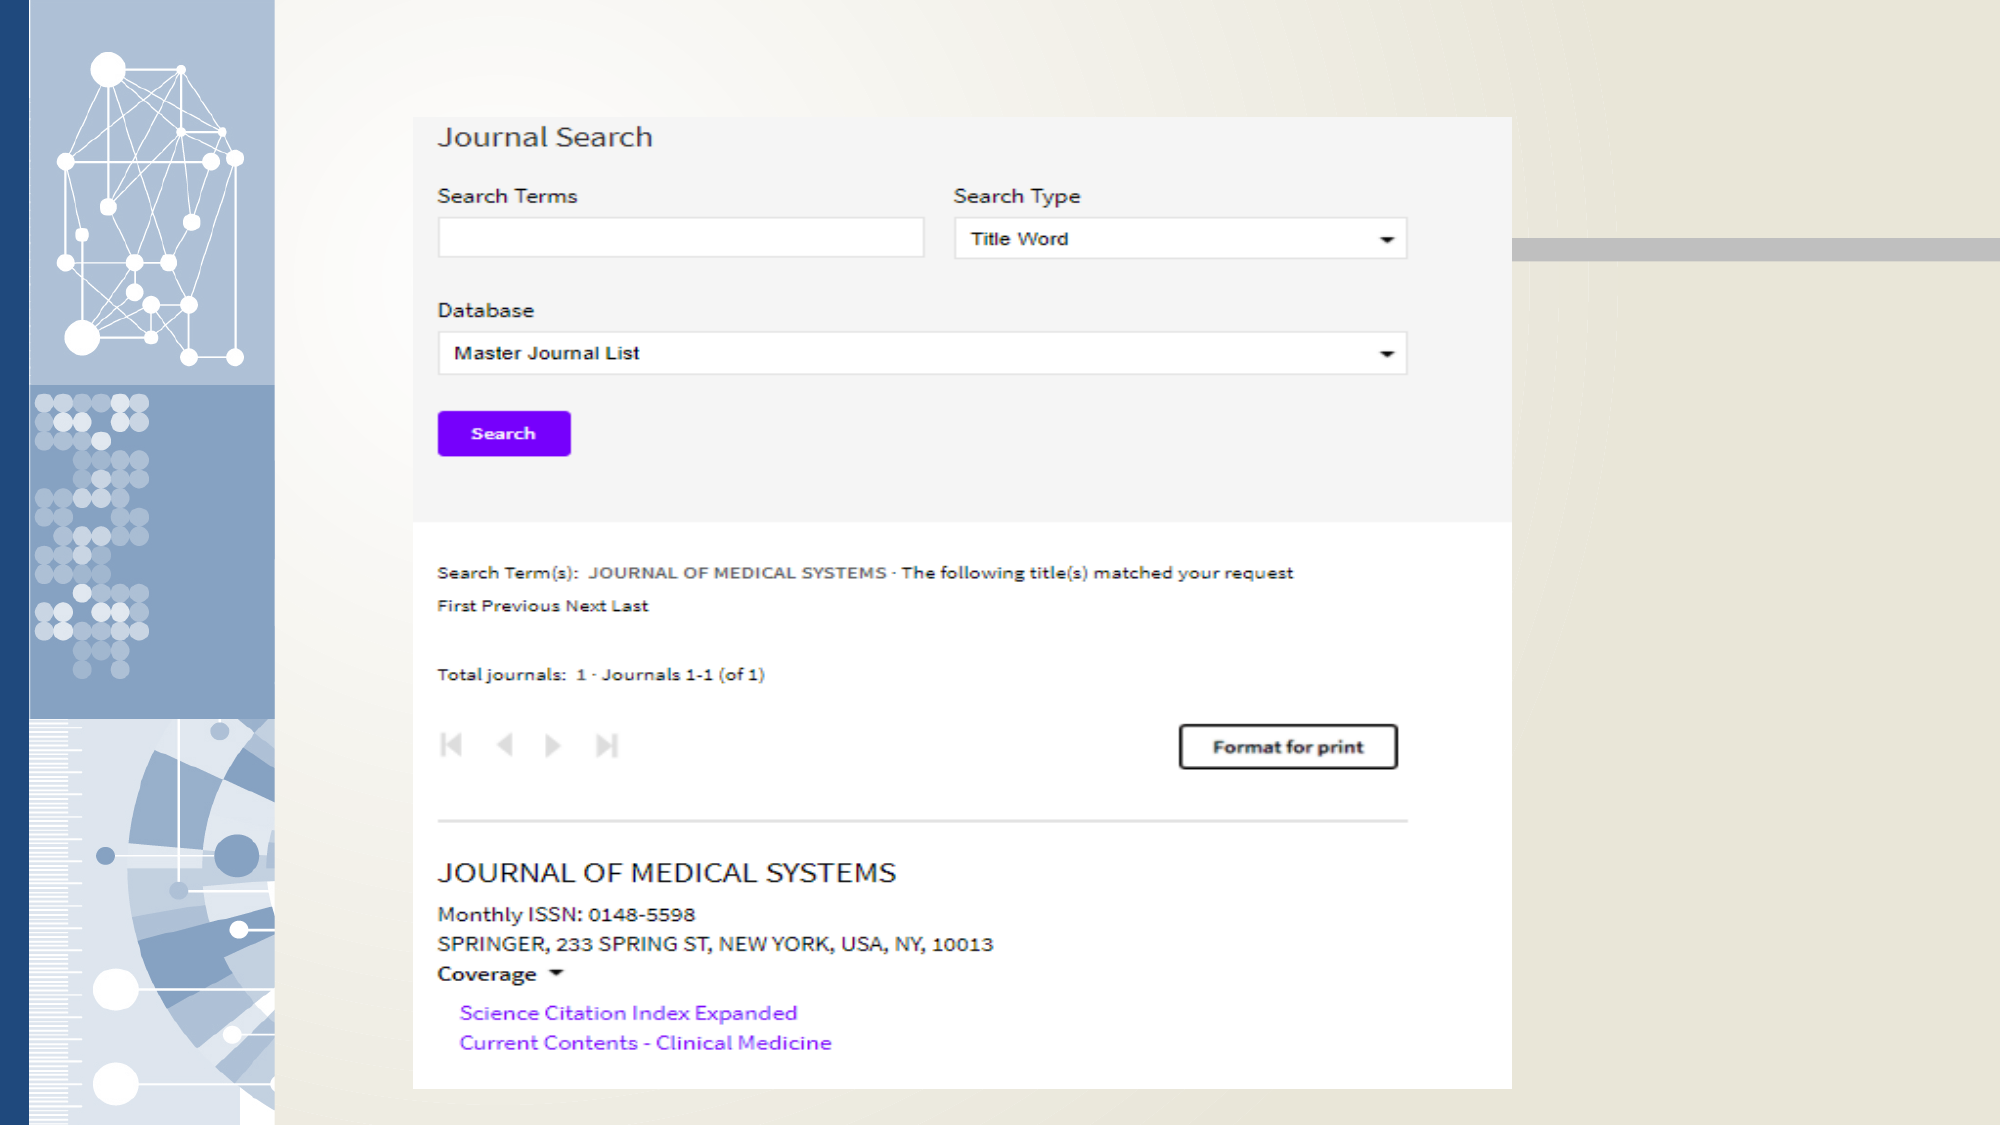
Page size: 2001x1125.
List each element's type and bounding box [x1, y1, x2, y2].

picture [413, 116, 1513, 1089]
